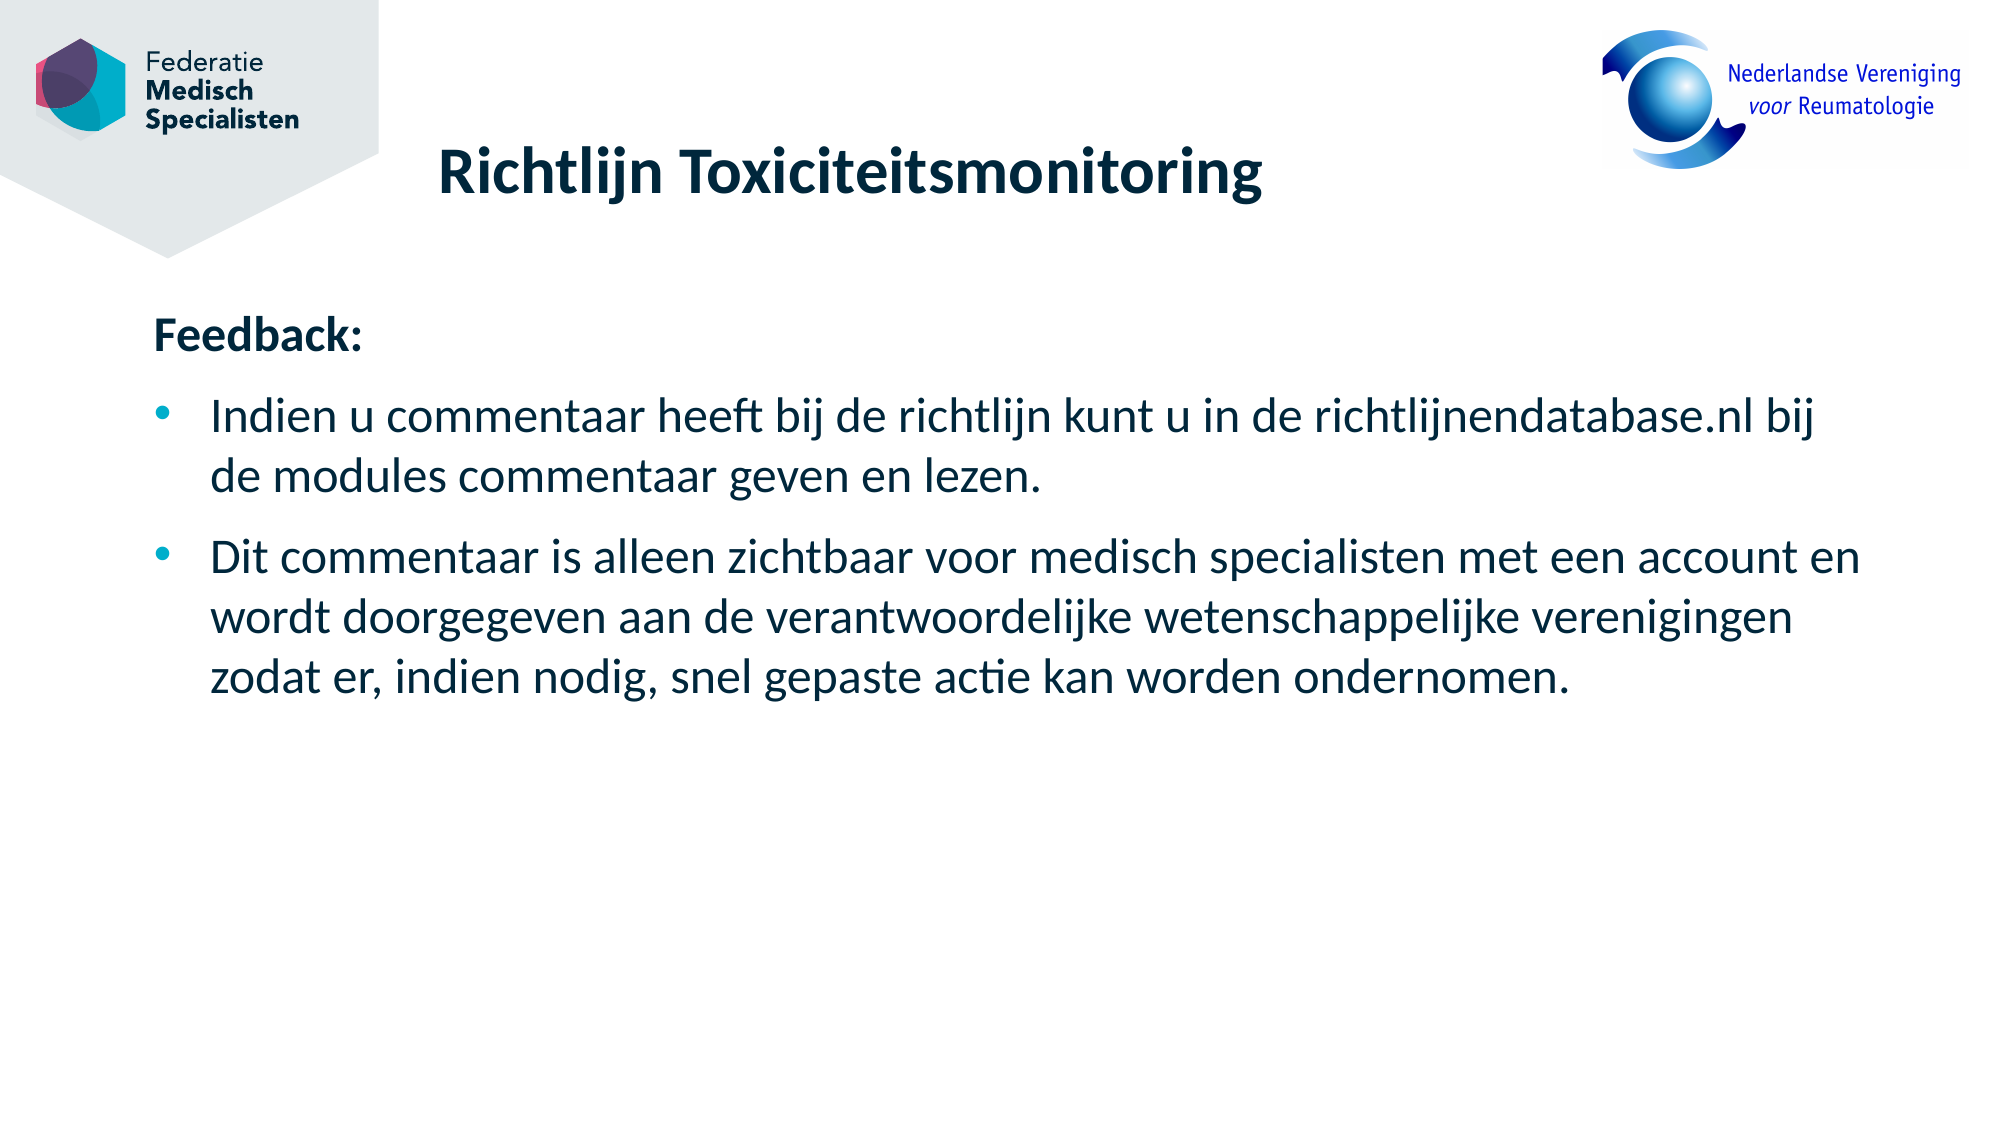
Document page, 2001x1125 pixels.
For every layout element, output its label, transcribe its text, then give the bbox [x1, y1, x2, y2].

list Feedback: Indien u commentaar heeft bij de richtlijn kunt u in de richtlijnendatabase.nl bij de modules commentaar geven en lezen. Dit commentaar is alleen zichtbaar voor medisch specialisten met een account en wordt doorgegeven aan de verantwoordelijke wetenschappelijke verenigingen zodat er, indien nodig, snel gepaste actie kan worden ondernomen. [153, 301, 1867, 1011]
title Richtlijn Toxiciteitsmonitoring [438, 60, 1591, 274]
picture [1602, 30, 1969, 169]
